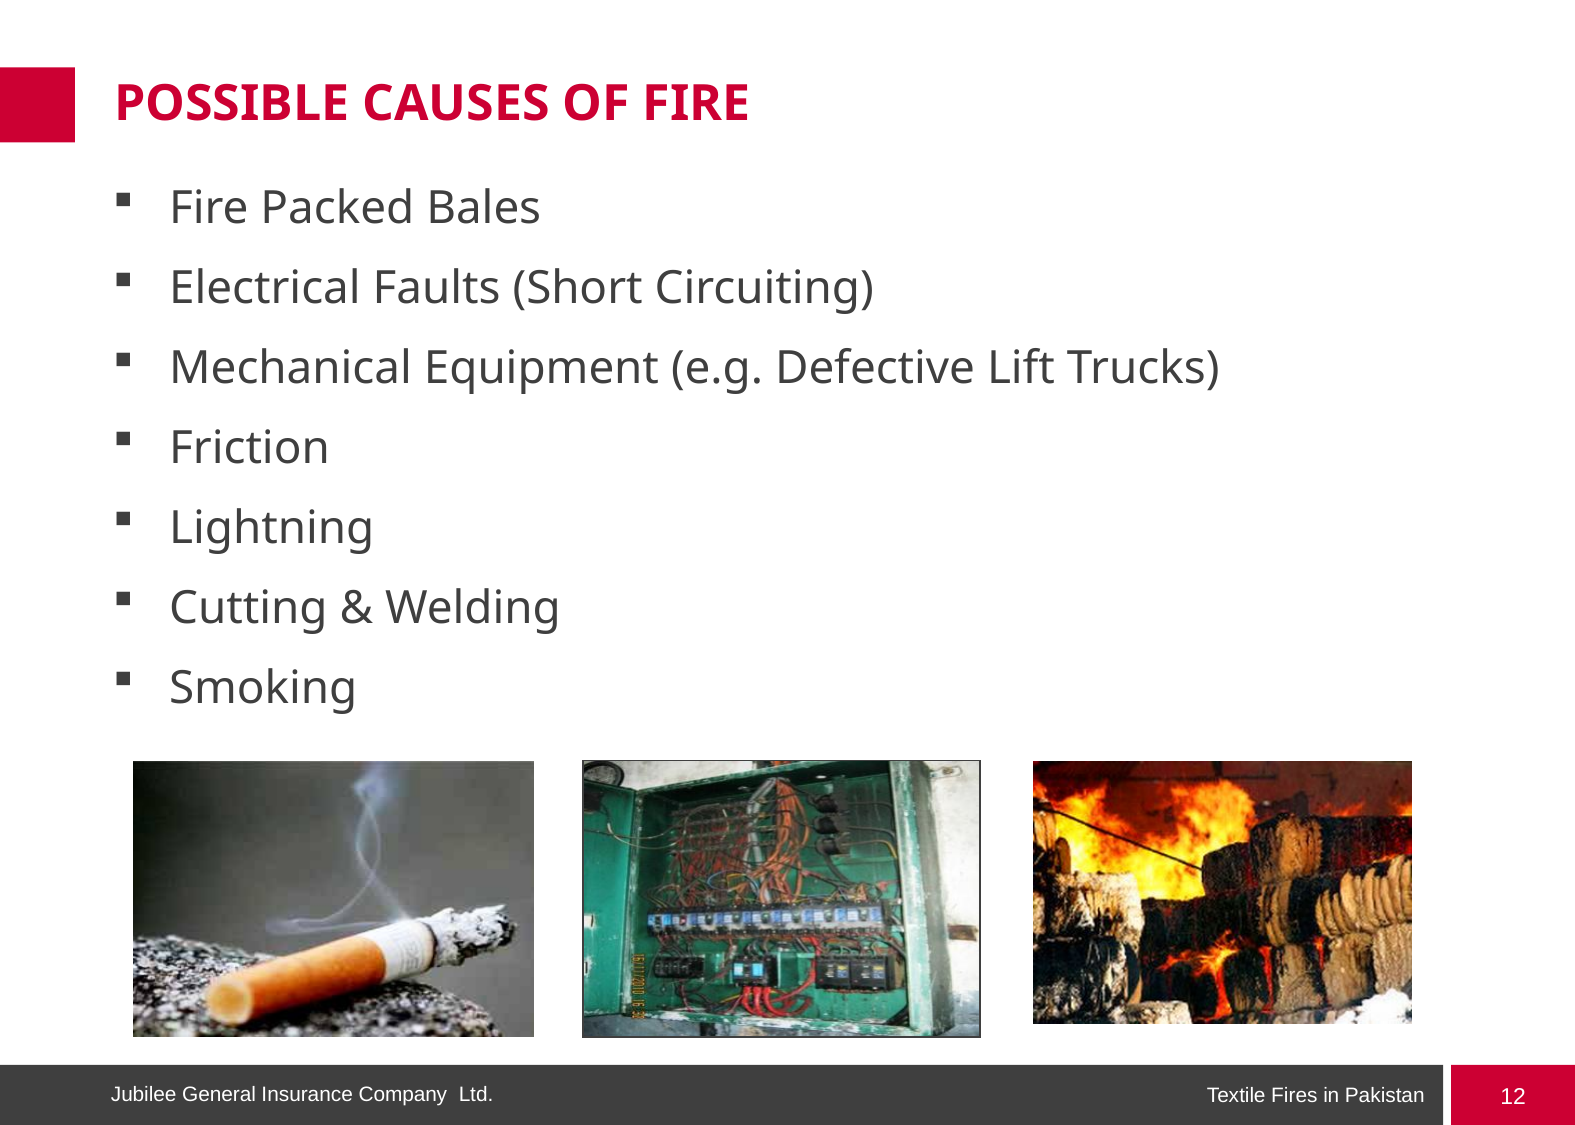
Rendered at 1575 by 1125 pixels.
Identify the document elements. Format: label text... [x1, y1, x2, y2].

picture [583, 760, 980, 1037]
text_box Fire Packed Bales Electrical Faults (Short Circuiting) Mechanical Equipment (e.g. Defective Lift Trucks) Friction Lightning Cutting & Welding Smoking [112, 177, 1481, 1037]
picture [133, 760, 534, 1037]
title POSSIBLE CAUSES OF FIRE [113, 68, 1482, 140]
picture [1033, 760, 1412, 1024]
